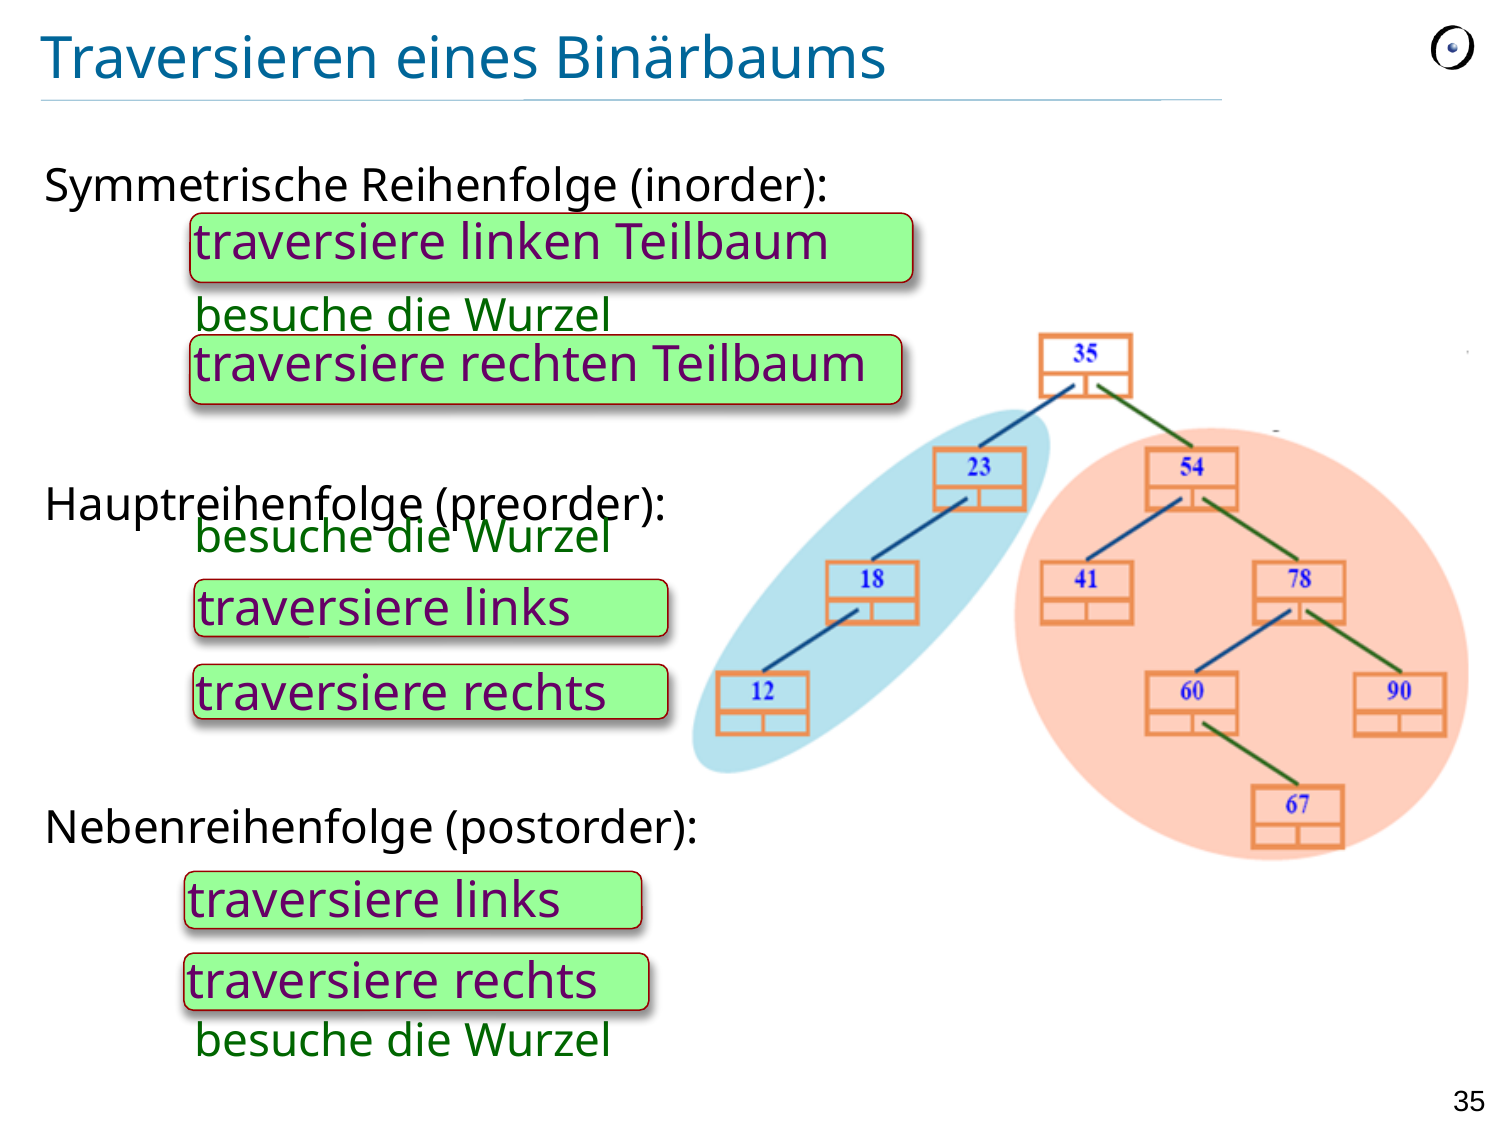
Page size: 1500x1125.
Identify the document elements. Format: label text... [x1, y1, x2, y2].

text_box traversiere rechts [193, 664, 668, 719]
text_box traversiere links [194, 579, 668, 637]
list Symmetrische Reihenfolge (inorder): traverse left subtree besuche die Wurzel traverse right subtree Hauptreihenfolge (preorder): besuche die Wurzel Nebenreihenfolge (postorder): besuche die Wurzel [29, 148, 1460, 1066]
picture [1429, 20, 1476, 72]
text_box traversiere links [184, 871, 642, 929]
text_box traversiere rechten Teilbaum [189, 334, 682, 405]
picture [687, 279, 1500, 873]
text_box traversiere linken Teilbaum [189, 213, 913, 283]
title Traversieren eines Binärbaums [40, 18, 1344, 91]
text_box traversiere rechts [183, 953, 649, 1011]
